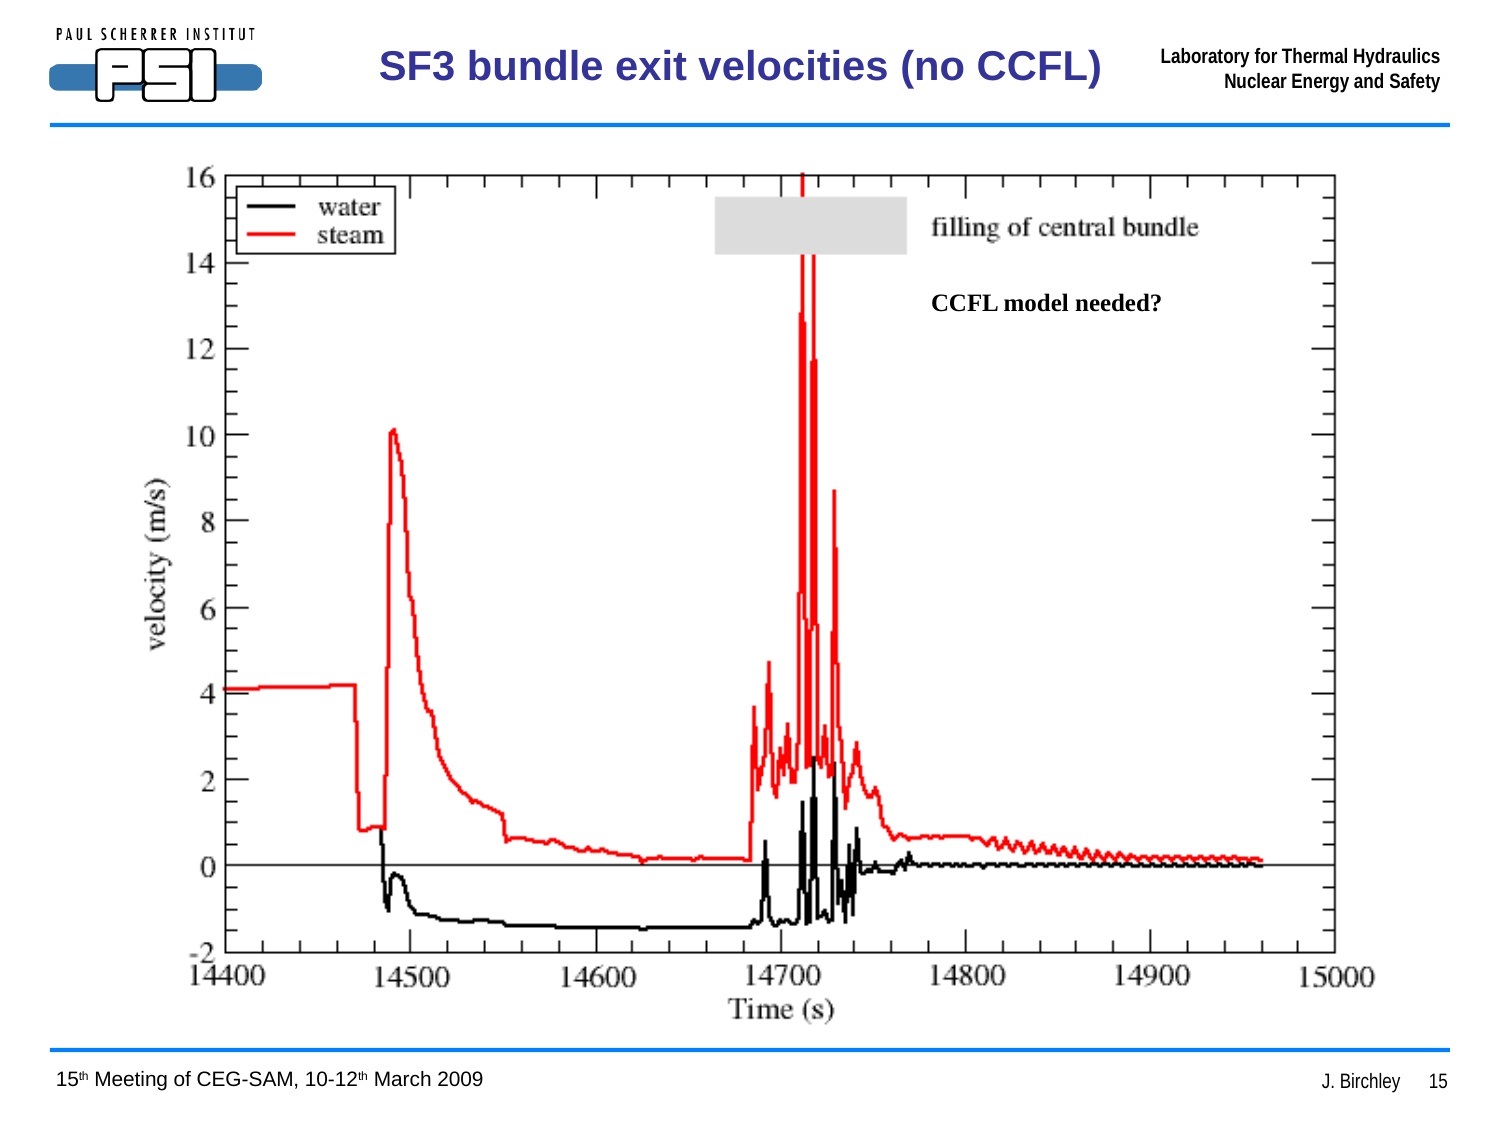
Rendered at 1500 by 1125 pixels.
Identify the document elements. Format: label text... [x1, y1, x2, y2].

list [123, 156, 1388, 1039]
picture [37, 12, 275, 113]
text_box SF3 bundle exit velocities (no CCFL) [289, 31, 1140, 96]
